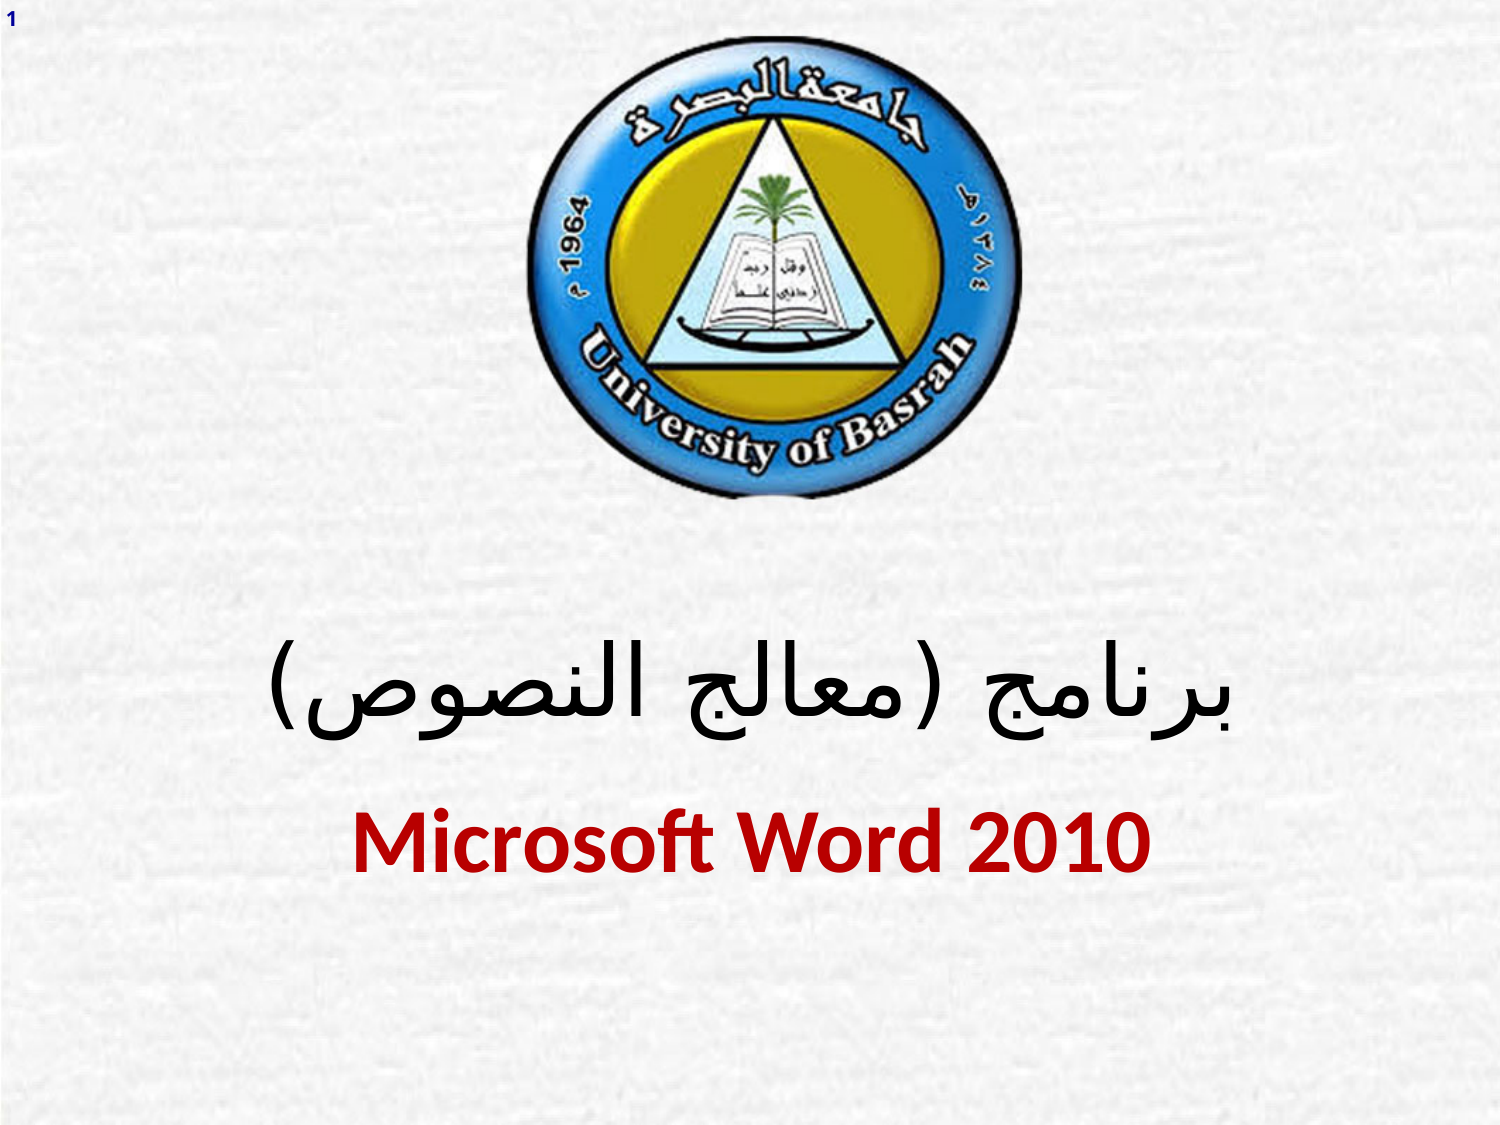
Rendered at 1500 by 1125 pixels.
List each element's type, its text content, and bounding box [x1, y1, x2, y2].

list برنامج (معالج النصوص) Microsoft Word 2010 [71, 590, 1432, 1125]
picture [0, 0, 1500, 1125]
title [112, 0, 1472, 188]
slide_number 1 [0, 0, 88, 32]
